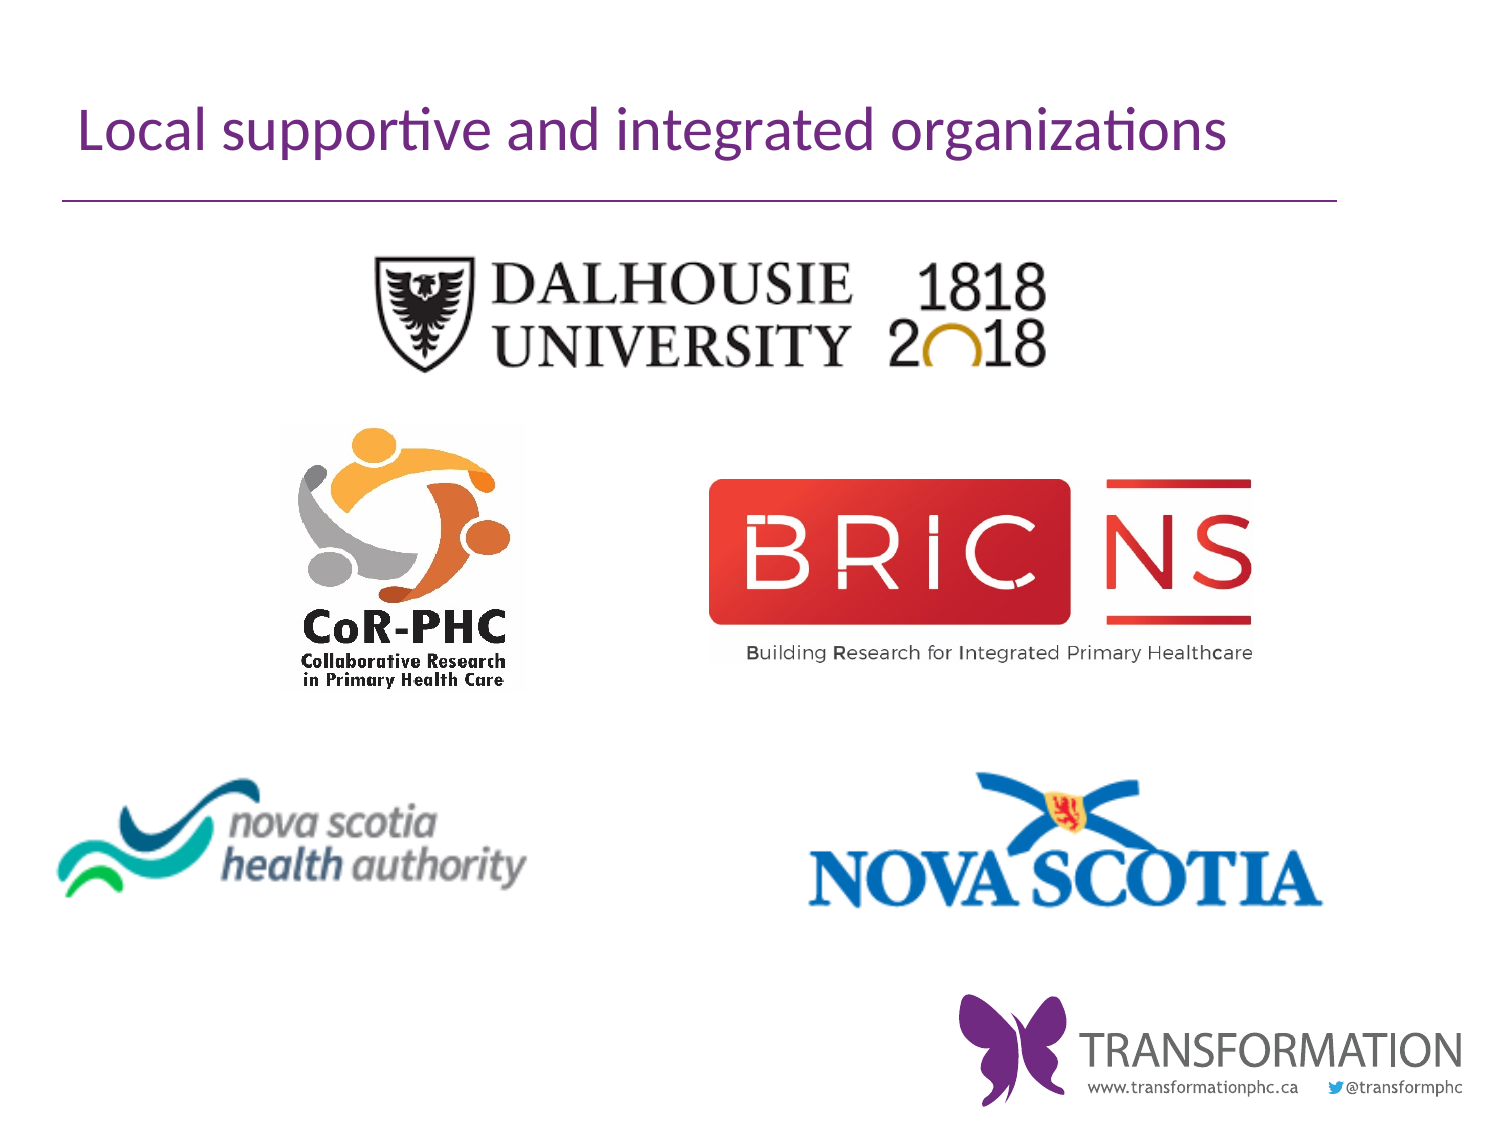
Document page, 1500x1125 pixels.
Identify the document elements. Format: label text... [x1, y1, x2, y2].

picture [9, 735, 589, 937]
picture [281, 424, 526, 693]
picture [709, 479, 1254, 664]
picture [335, 223, 1084, 408]
picture [781, 735, 1352, 946]
title Local supportive and integrated organizations [63, 63, 1443, 198]
